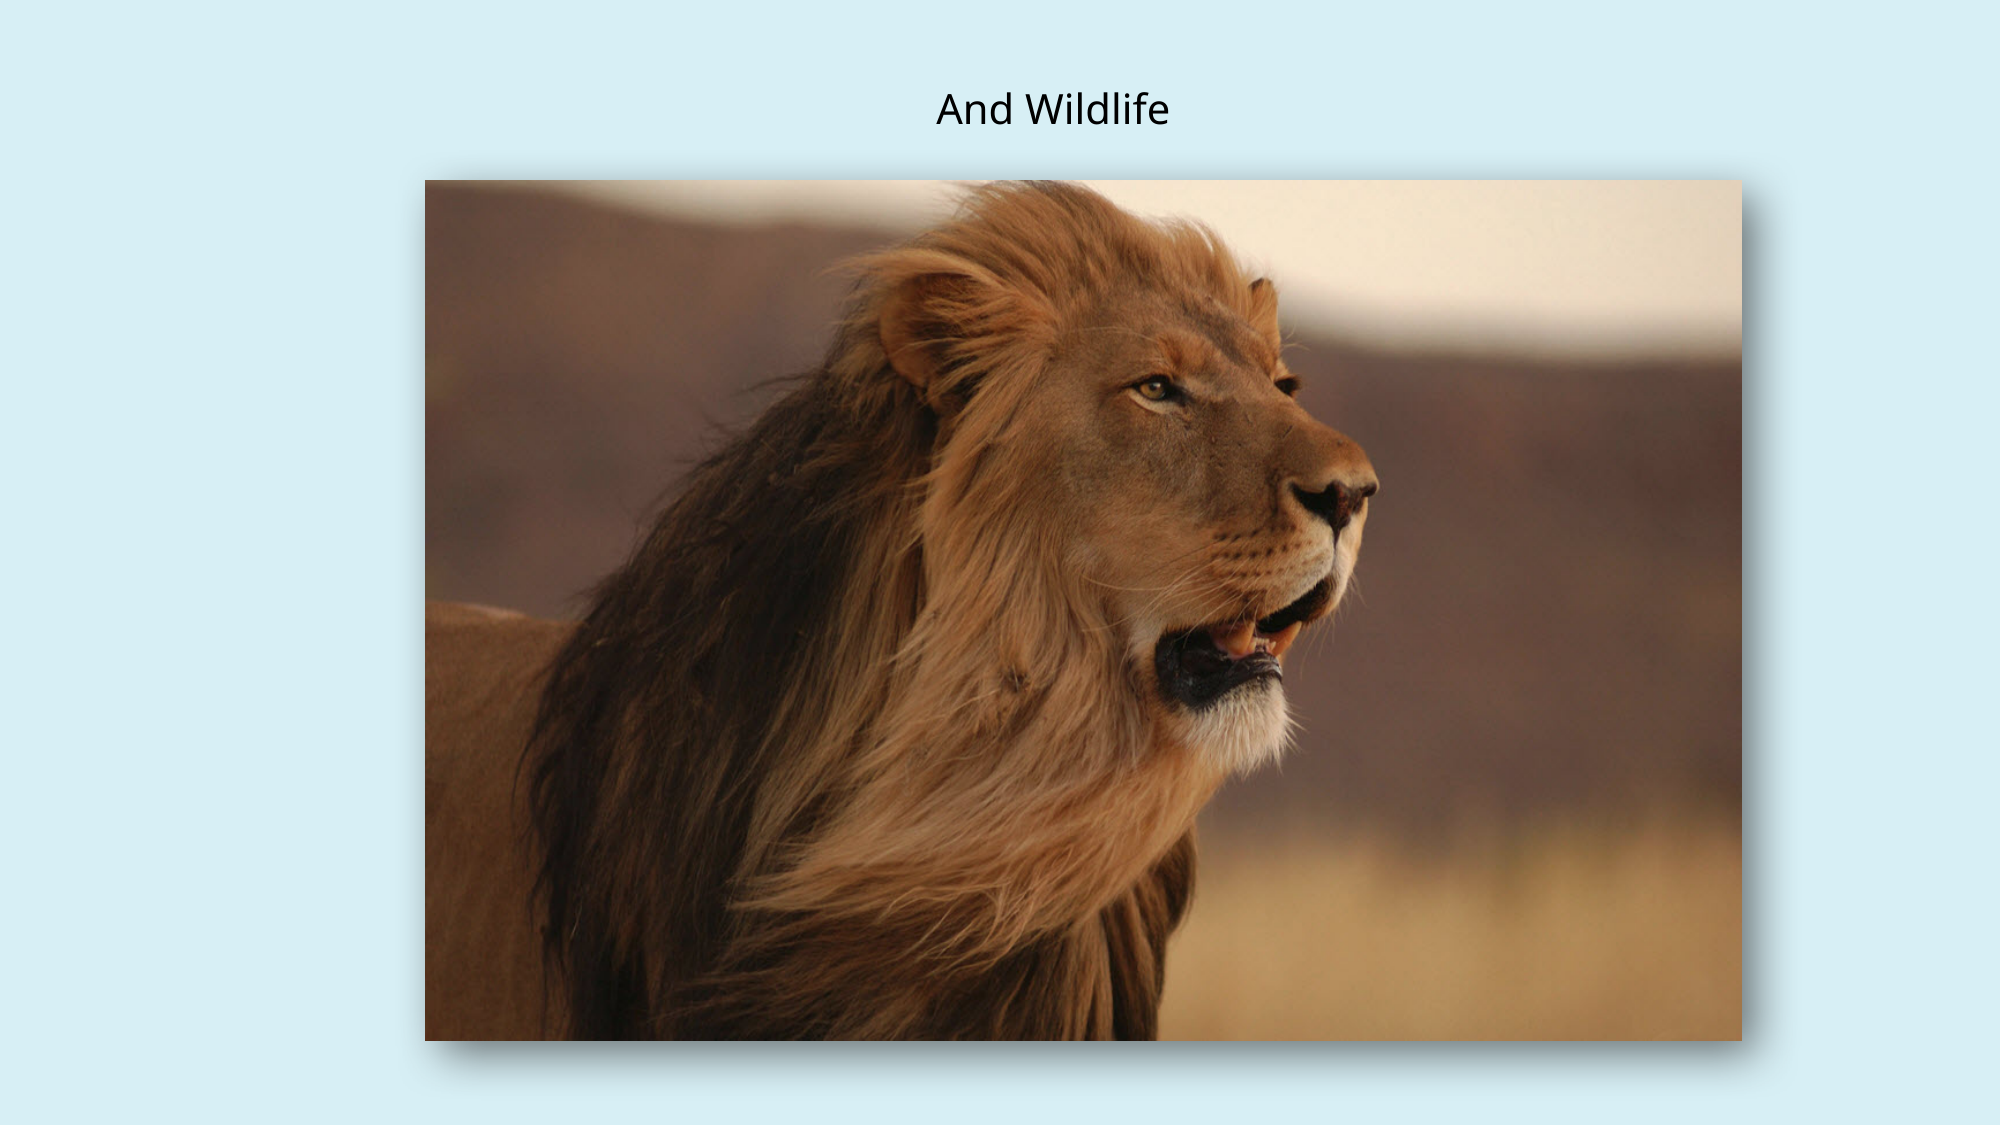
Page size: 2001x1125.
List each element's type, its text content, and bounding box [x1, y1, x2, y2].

picture [425, 180, 1742, 1041]
text_box And Wildlife [921, 71, 1186, 141]
